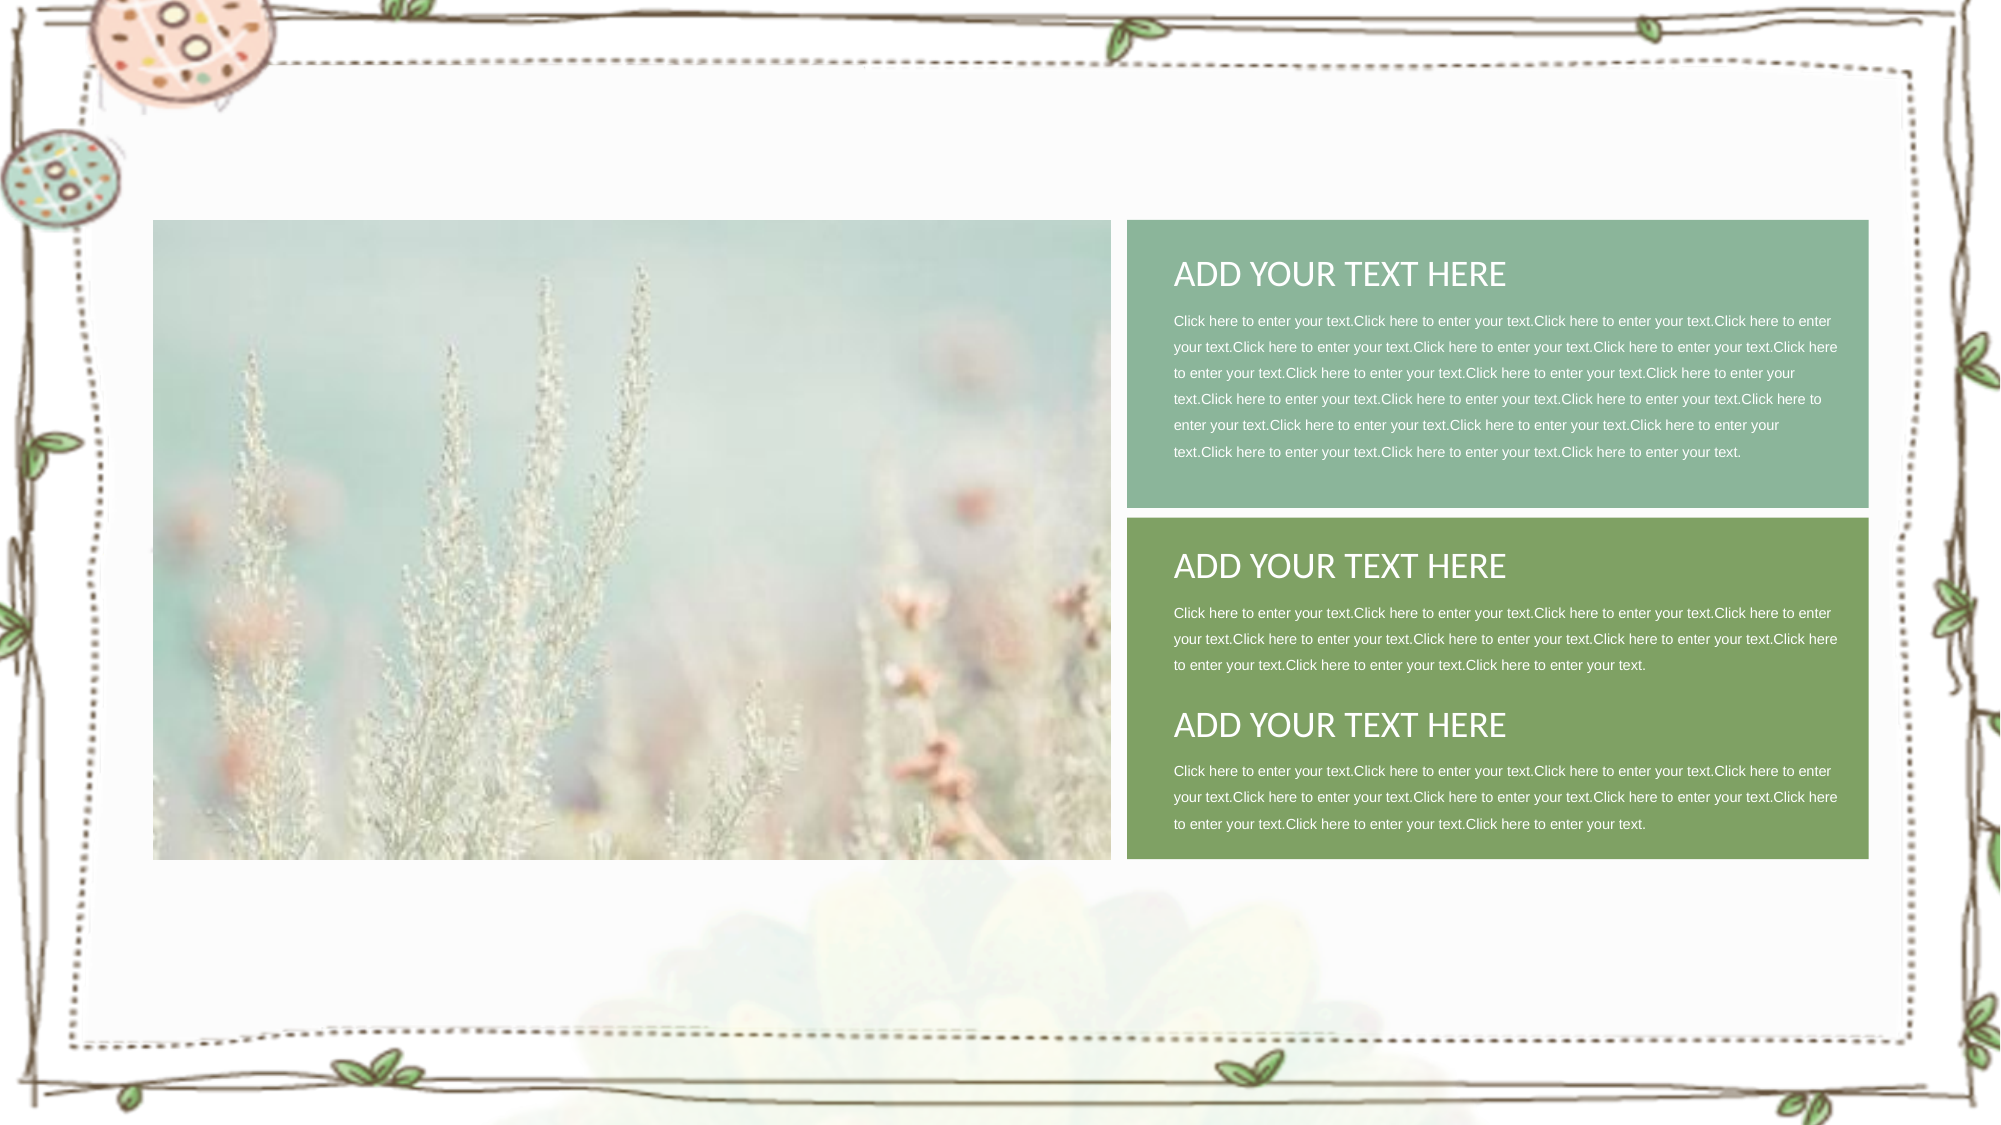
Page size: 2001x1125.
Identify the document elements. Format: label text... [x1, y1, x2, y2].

text_box [1126, 517, 1870, 860]
text_box Click here to enter your text.Click here to enter your text.Click here to enter your text.Click here to enter your text.Click here to enter your text.Click here to enter your text.Click here to enter your text.Click here to enter your text.Click here to enter your text.Click here to enter your text. [1158, 587, 1856, 681]
text_box Click here to enter your text.Click here to enter your text.Click here to enter your text.Click here to enter your text.Click here to enter your text.Click here to enter your text.Click here to enter your text.Click here to enter your text.Click here to enter your text.Click here to enter your text. [1158, 745, 1856, 840]
text_box [1126, 219, 1870, 509]
picture [0, 0, 2001, 1125]
text_box ADD YOUR TEXT HERE [1158, 692, 1578, 752]
text_box ADD YOUR TEXT HERE [1158, 241, 1578, 302]
text_box ADD YOUR TEXT HERE [1158, 533, 1578, 594]
text_box Click here to enter your text.Click here to enter your text.Click here to enter your text.Click here to enter your text.Click here to enter your text.Click here to enter your text.Click here to enter your text.Click here to enter your text.Click here to enter your text.Click here to enter your text.Click here to enter your text.Click here to enter your text.Click here to enter your text.Click here to enter your text.Click here to enter your text.Click here to enter your text.Click here to enter your text.Click here to enter your text.Click here to enter your text.Click here to enter your text.Click here to enter your text. [1158, 295, 1856, 468]
